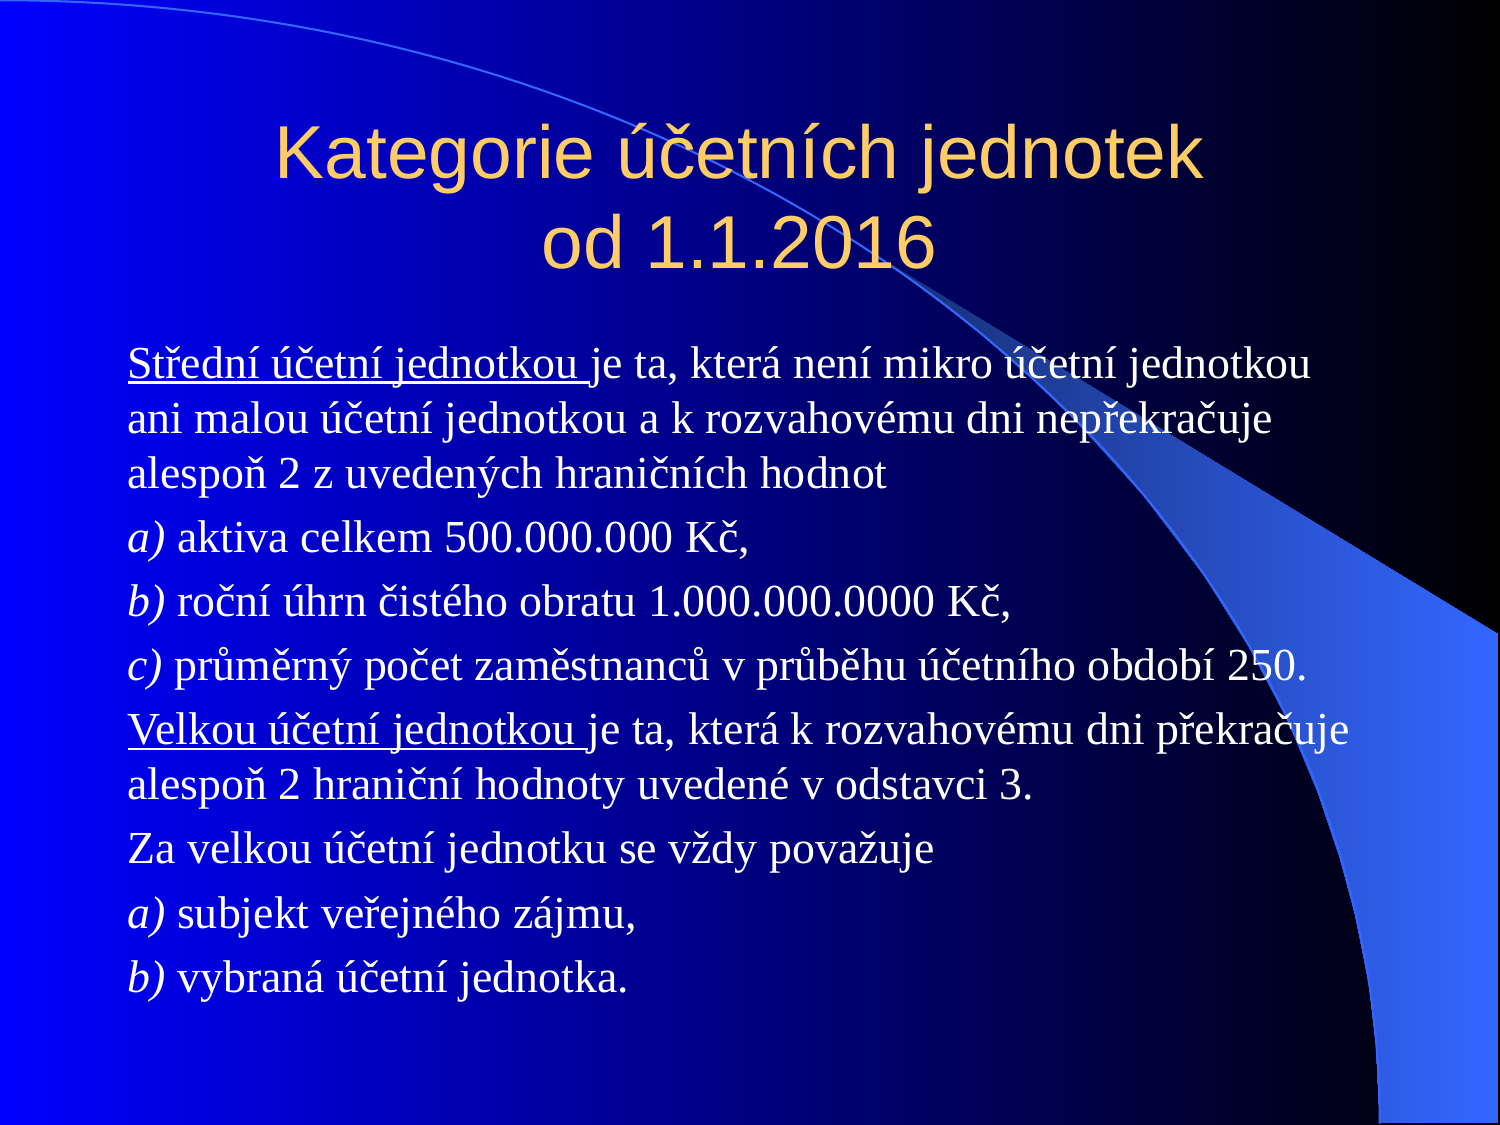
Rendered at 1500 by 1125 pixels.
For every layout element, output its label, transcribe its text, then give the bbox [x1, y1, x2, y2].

title Kategorie účetních jednotek od 1.1.2016 [112, 99, 1388, 288]
list Střední účetní jednotkou je ta, která není mikro účetní jednotkou ani malou účetní jednotkou a k rozvahovému dni nepřekračuje alespoň 2 z uvedených hraničních hodnot a) aktiva celkem 500.000.000 Kč, b) roční úhrn čistého obratu 1.000.000.0000 Kč, c) průměrný počet zaměstnanců v průběhu účetního období 250. Velkou účetní jednotkou je ta, která k rozvahovému dni překračuje alespoň 2 hraniční hodnoty uvedené v odstavci 3. Za velkou účetní jednotku se vždy považuje a) subjekt veřejného zájmu, b) vybraná účetní jednotka. [112, 324, 1388, 1024]
